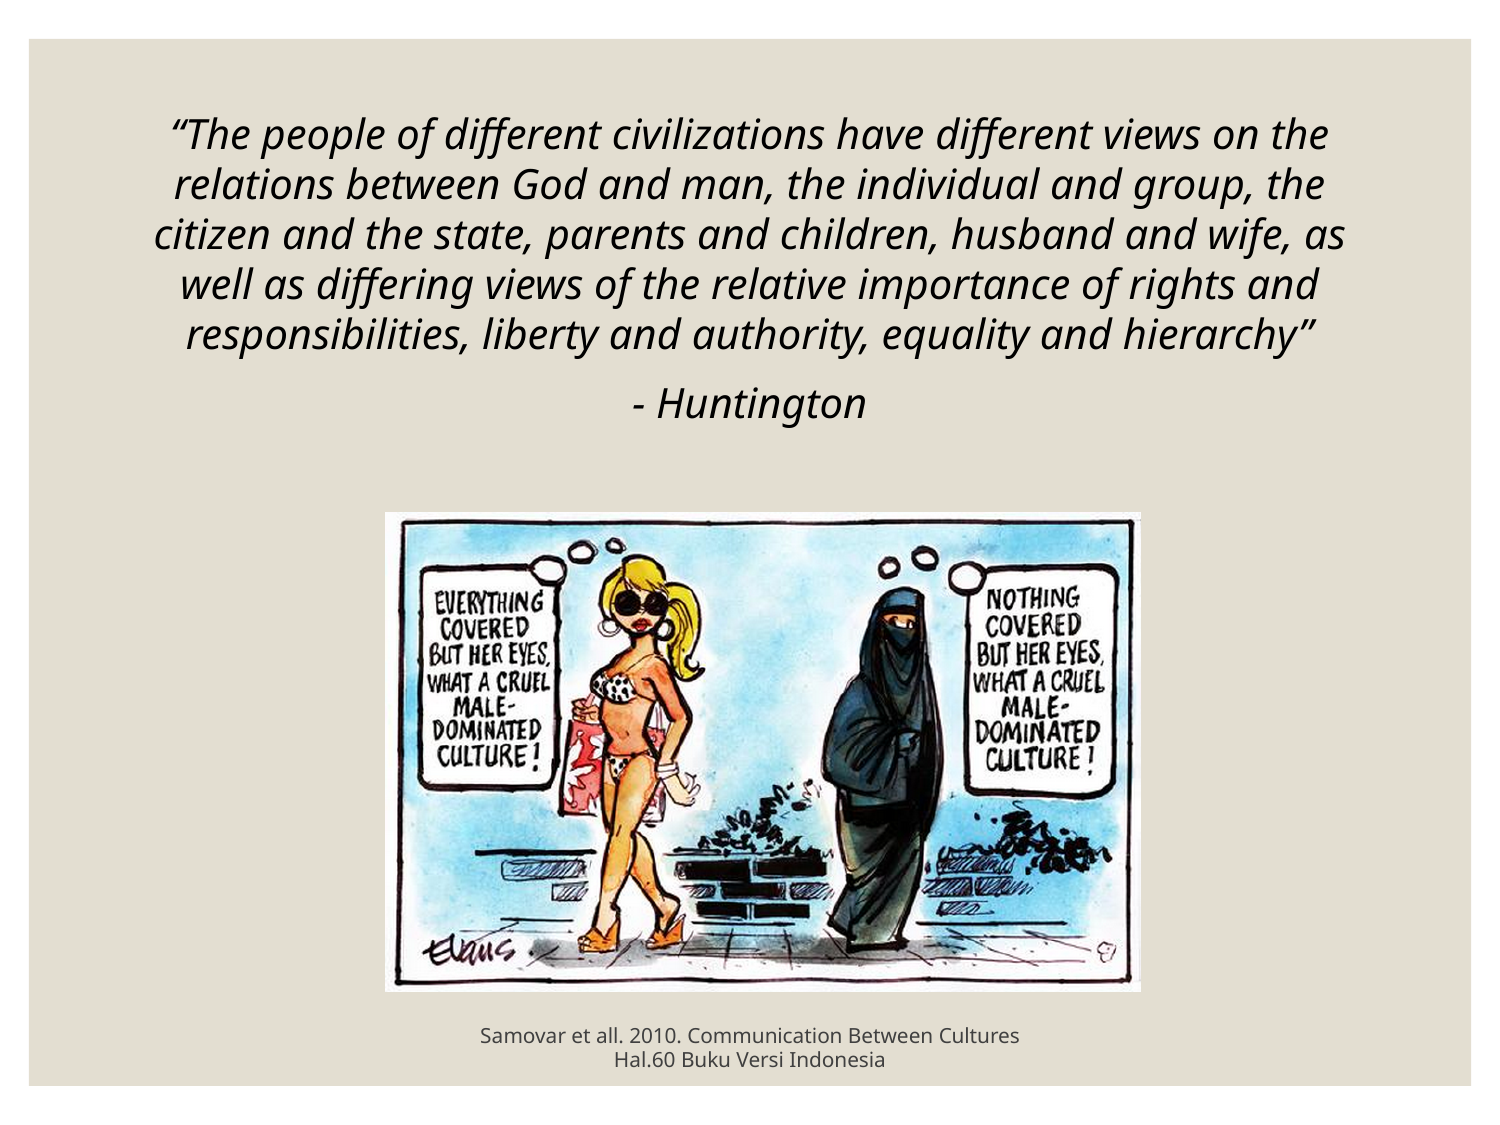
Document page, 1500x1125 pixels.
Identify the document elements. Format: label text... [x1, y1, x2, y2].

list “The people of different civilizations have different views on the relations between God and man, the individual and group, the citizen and the state, parents and children, husband and wife, as well as differing views of the relative importance of rights and responsibilities, liberty and authority, equality and hierarchy” - Huntington [131, 99, 1369, 745]
footer Samovar et all. 2010. Communication Between Cultures Hal.60 Buku Versi Indonesia [429, 1034, 1071, 1080]
picture [385, 512, 1141, 992]
